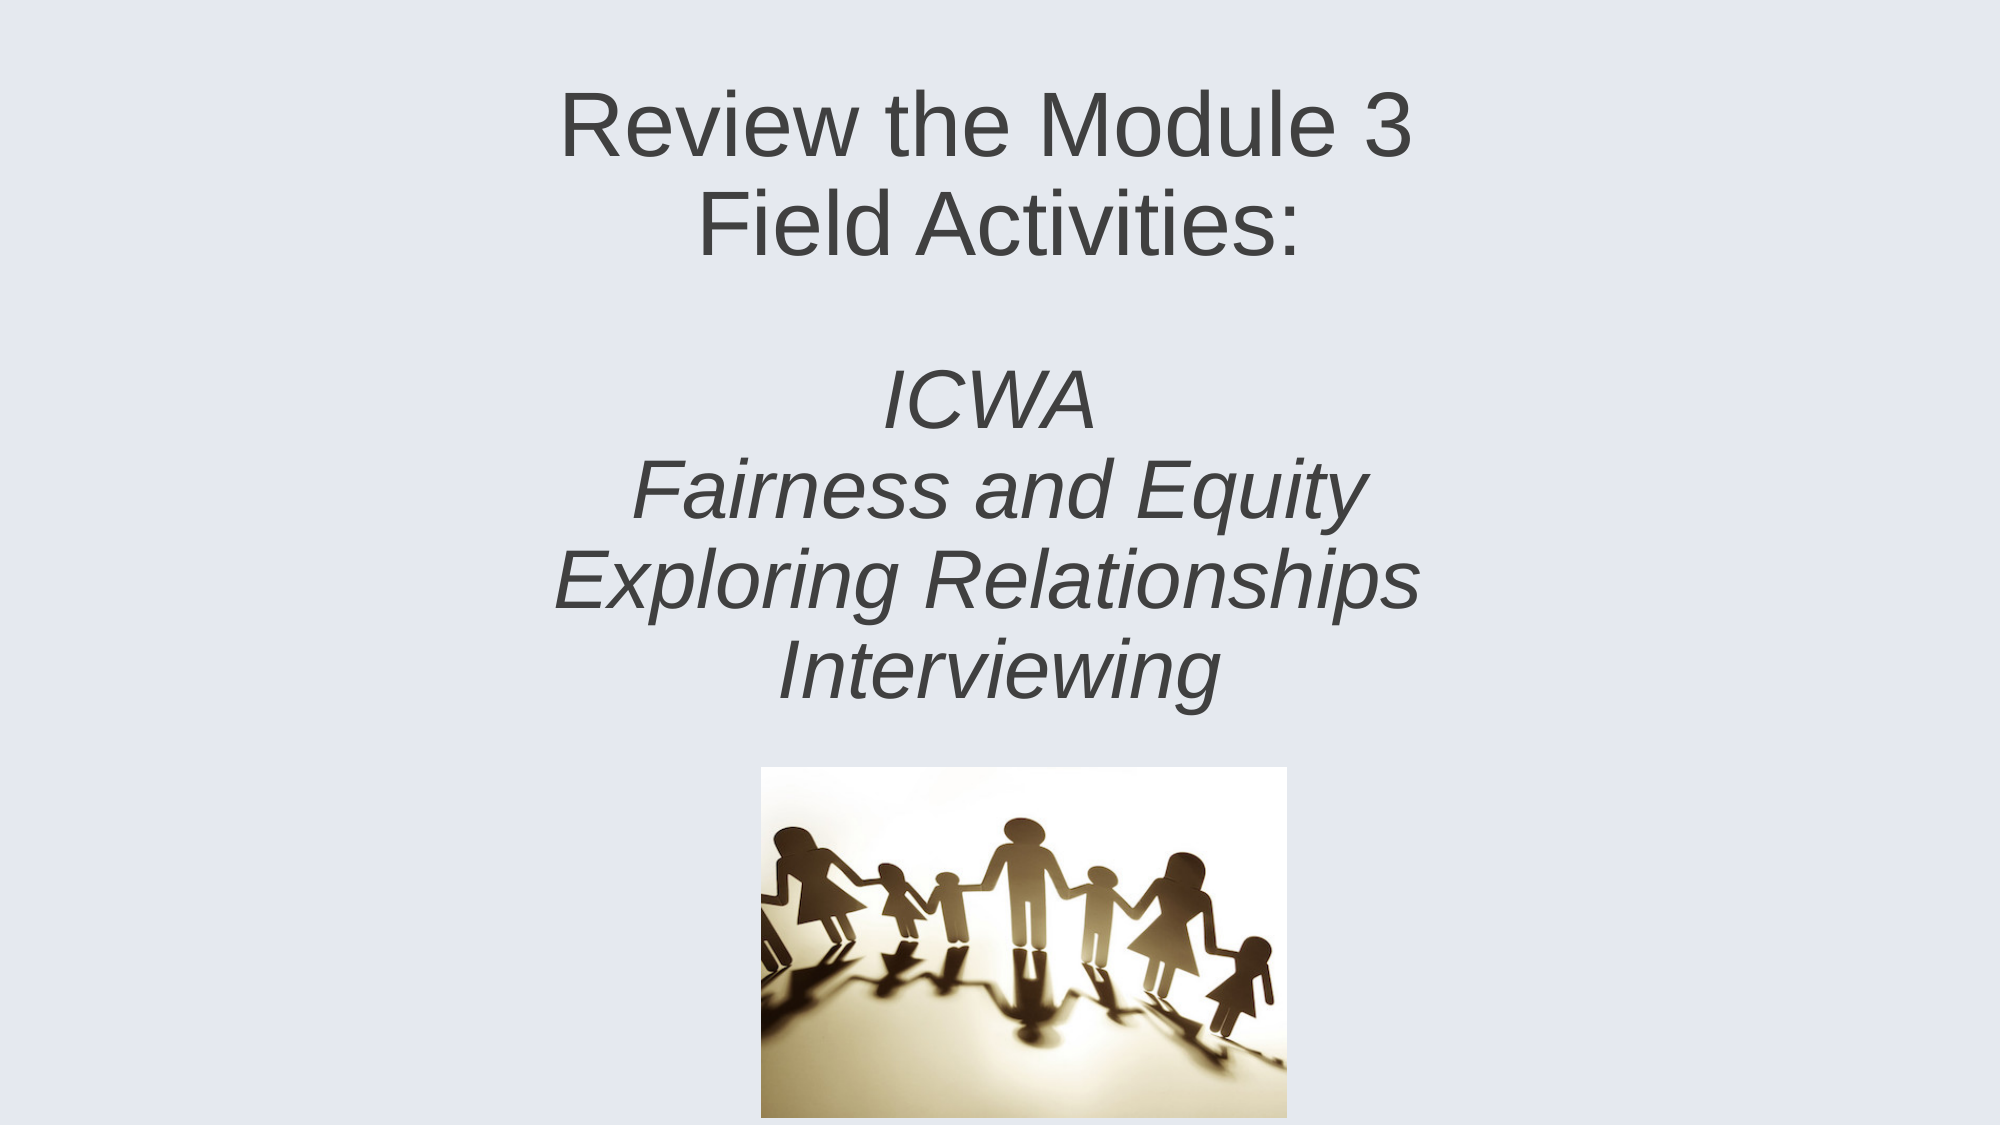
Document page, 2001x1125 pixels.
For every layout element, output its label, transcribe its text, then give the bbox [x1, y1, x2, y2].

title Review the Module 3 Field Activities: ICWA Fairness and Equity Exploring Relationships Interviewing [324, 45, 1675, 849]
picture [761, 767, 1287, 1118]
